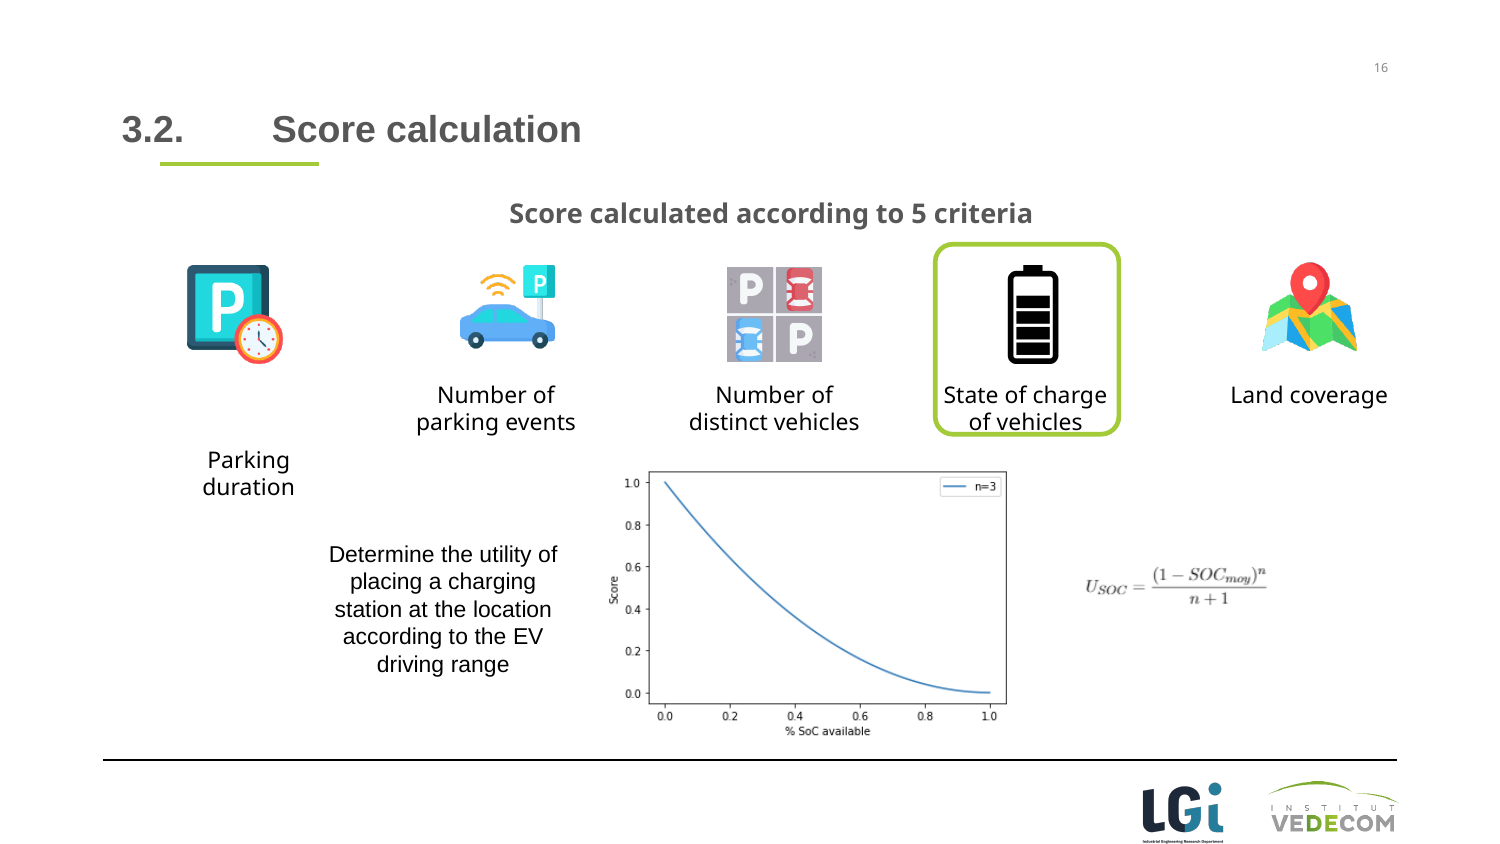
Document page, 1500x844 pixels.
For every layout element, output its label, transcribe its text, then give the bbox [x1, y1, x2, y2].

text_box Land coverage [1218, 368, 1401, 403]
text_box Parking duration [157, 434, 340, 468]
picture [1267, 781, 1399, 832]
text_box Determine the utility of placing a charging station at the location according to the EV driving range [306, 528, 580, 668]
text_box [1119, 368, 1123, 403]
picture [726, 266, 822, 362]
picture [985, 265, 1081, 364]
text_box [935, 244, 1119, 435]
picture [187, 265, 283, 364]
picture [1261, 257, 1357, 356]
text_box Number of parking events [393, 368, 599, 403]
picture [459, 257, 555, 356]
title 3.2. Score calculation [110, 77, 1147, 157]
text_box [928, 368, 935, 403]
picture [590, 464, 1024, 749]
picture [1125, 764, 1238, 844]
text_box Score calculated according to 5 criteria [130, 183, 1419, 445]
picture [1068, 535, 1279, 618]
text_box Number of distinct vehicles [668, 368, 881, 403]
